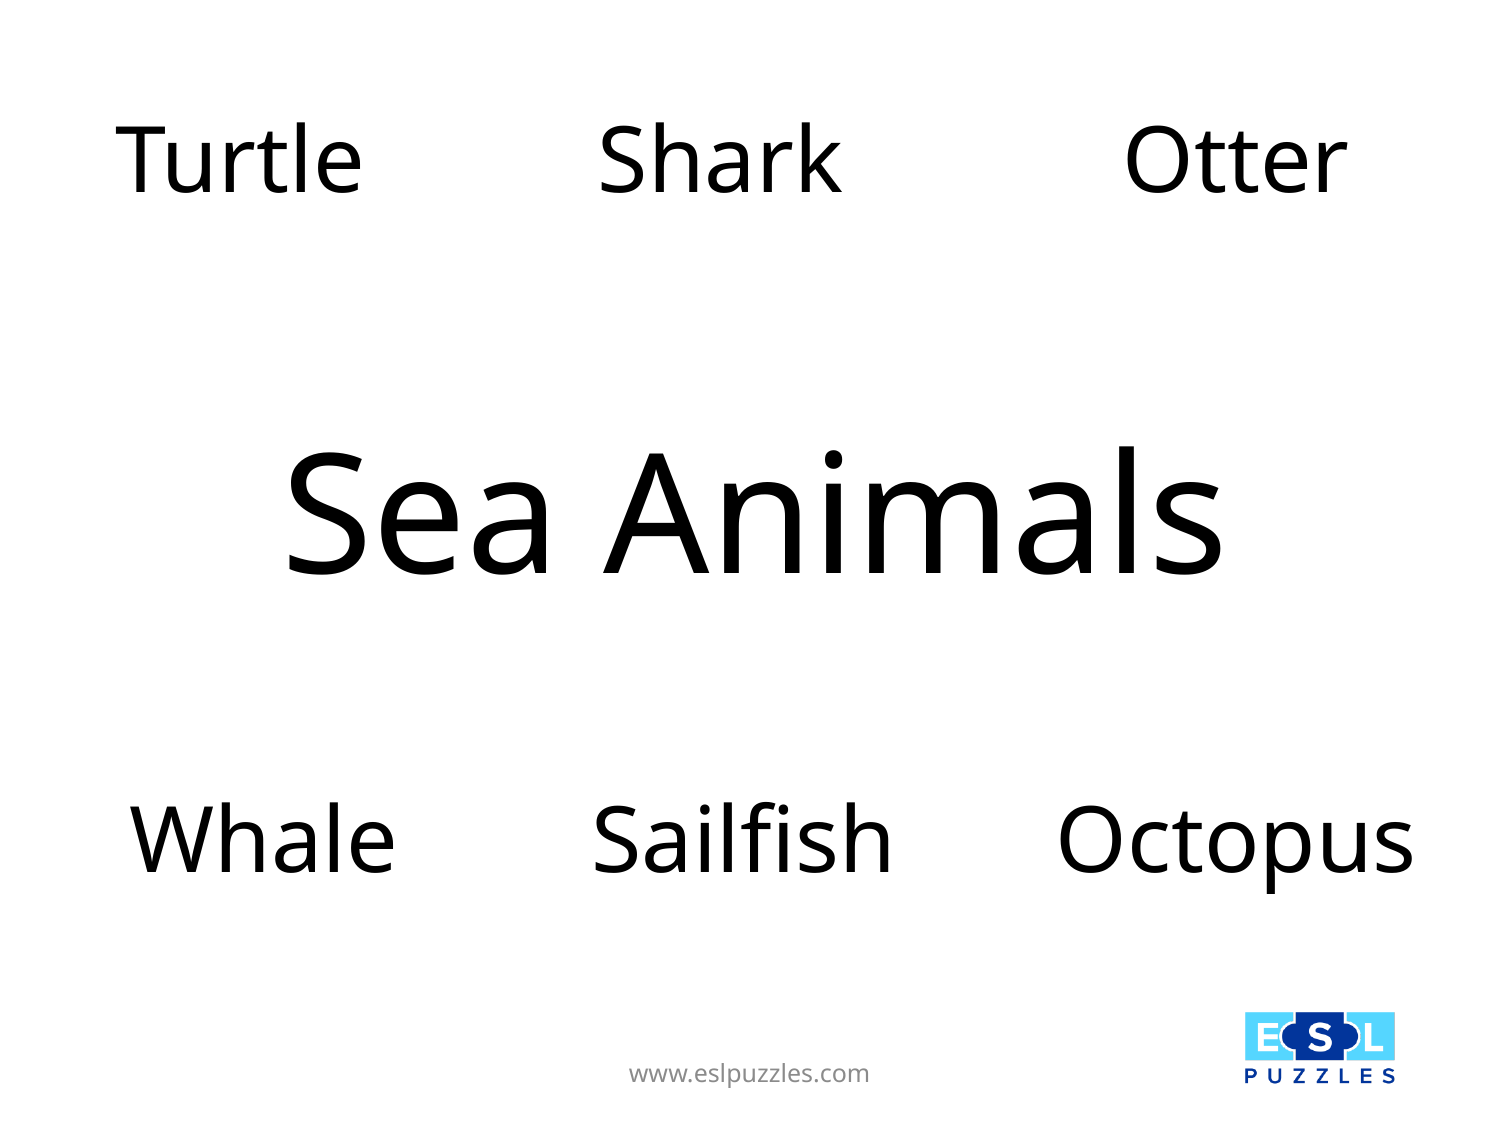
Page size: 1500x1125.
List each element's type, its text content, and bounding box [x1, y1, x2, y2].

footer www.eslpuzzles.com [512, 1042, 988, 1103]
text_box Sailfish [480, 714, 1008, 956]
text_box Shark [456, 35, 985, 277]
text_box Whale [0, 714, 480, 956]
picture [1139, 925, 1500, 1125]
title Sea Animals [116, 386, 1393, 629]
text_box Otter [985, 35, 1500, 277]
text_box Turtle [0, 35, 456, 277]
text_box Octopus [1008, 714, 1500, 956]
